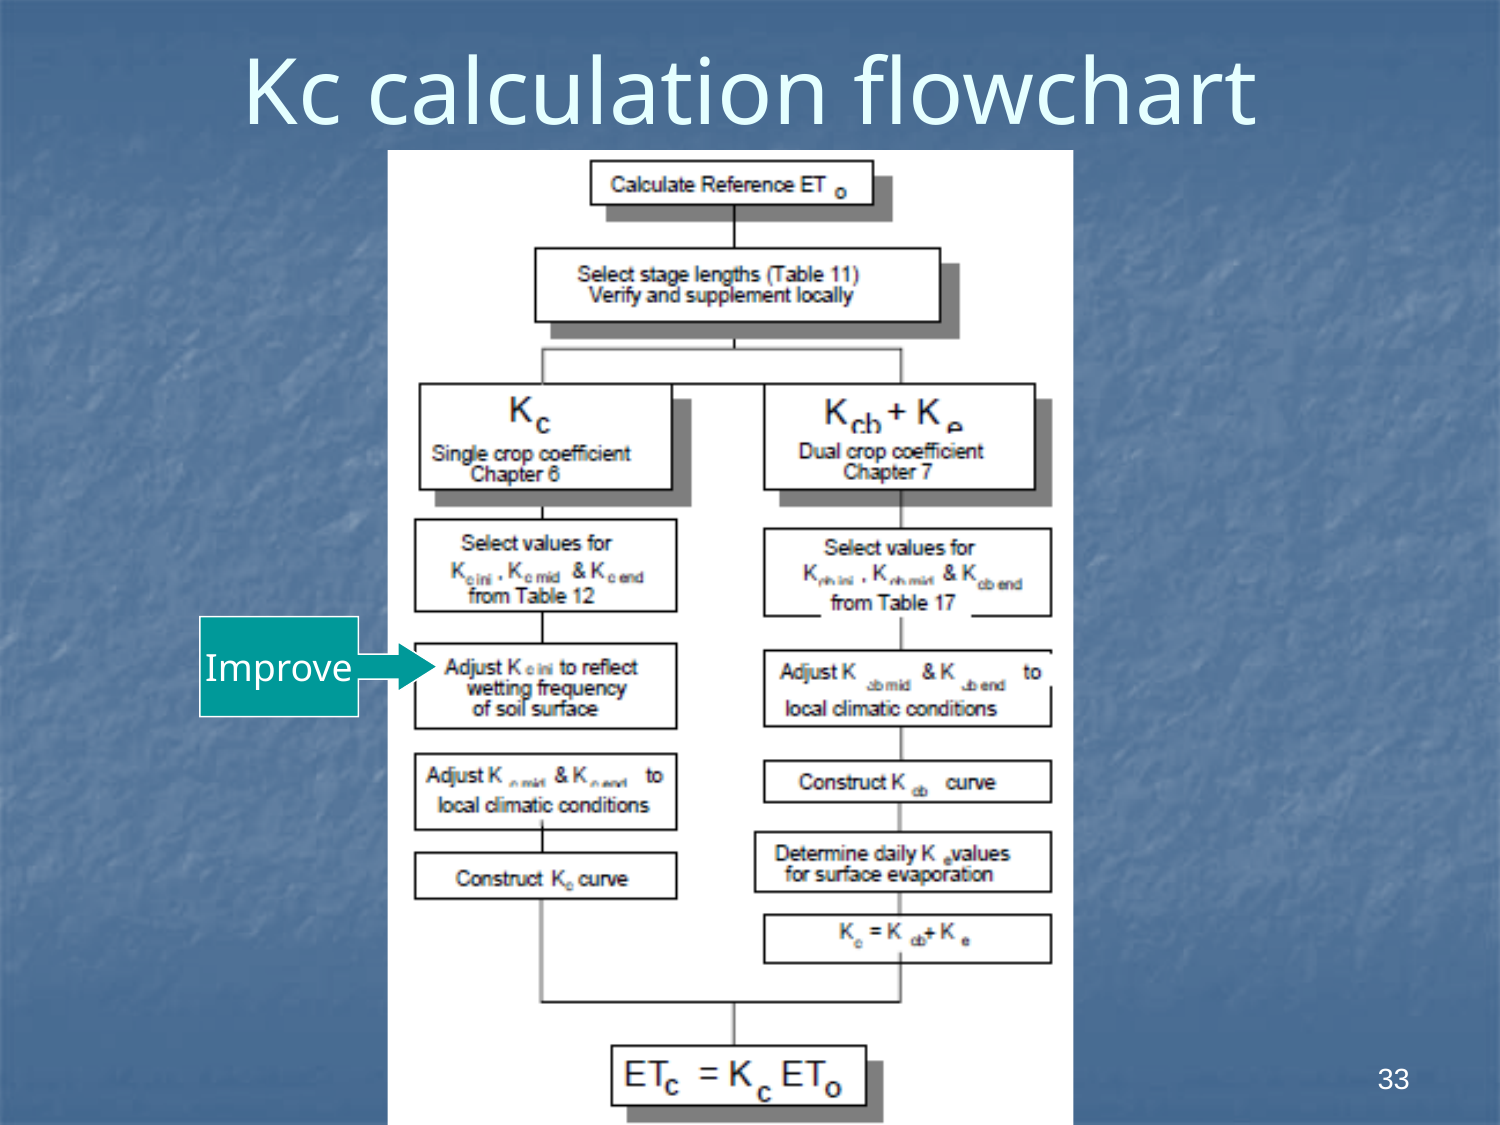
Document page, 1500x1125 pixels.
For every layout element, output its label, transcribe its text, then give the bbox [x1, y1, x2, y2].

title Kc calculation flowchart [74, 0, 1426, 201]
text_box Improve [199, 616, 382, 717]
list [387, 149, 1074, 1125]
slide_number 33 [1077, 1024, 1426, 1103]
